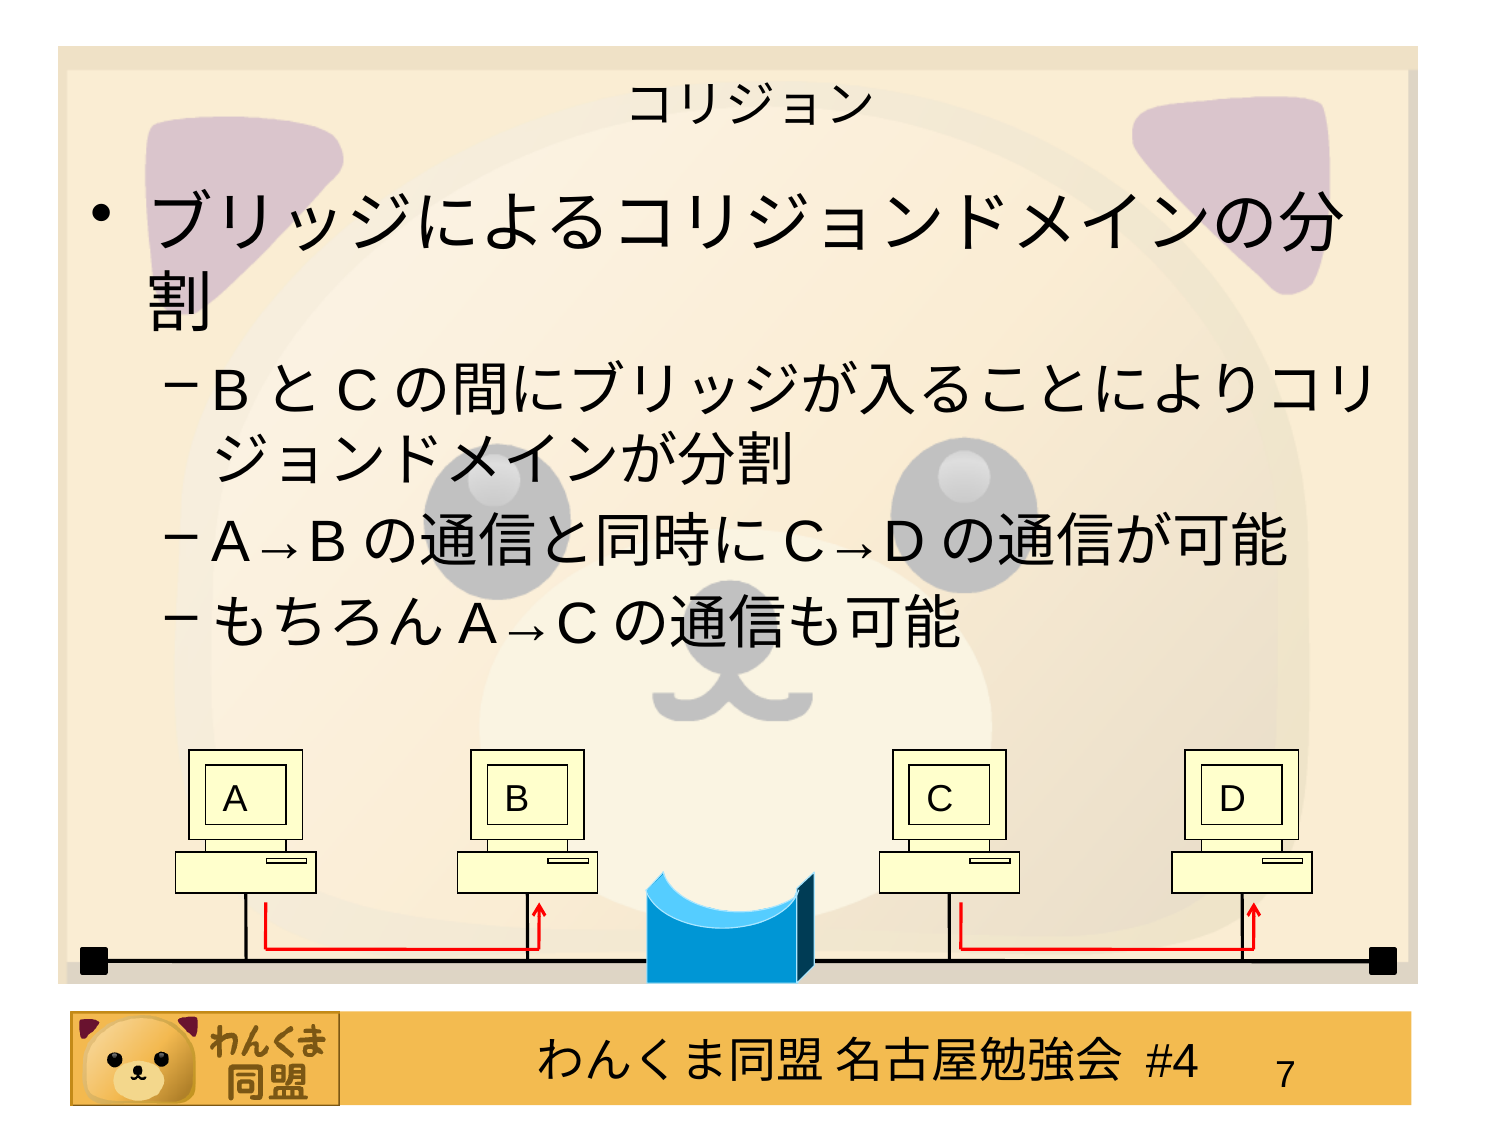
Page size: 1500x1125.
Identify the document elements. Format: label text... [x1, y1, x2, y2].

text_box A [175, 750, 316, 893]
text_box [1369, 947, 1397, 975]
picture [644, 862, 818, 985]
text_box C [879, 750, 1020, 893]
text_box D [1171, 750, 1312, 893]
picture [58, 46, 1418, 984]
picture [70, 1011, 340, 1106]
list ブリッジによるコリジョンドメインの分割 BとCの間にブリッジが入ることによりコリジョンドメインが分割 A→Bの通信と同時にC→Dの通信が可能 もちろんA→Cの通信も可能 [74, 172, 1426, 1006]
text_box [80, 947, 108, 975]
title コリジョン [74, 44, 1426, 162]
text_box B [457, 750, 598, 893]
